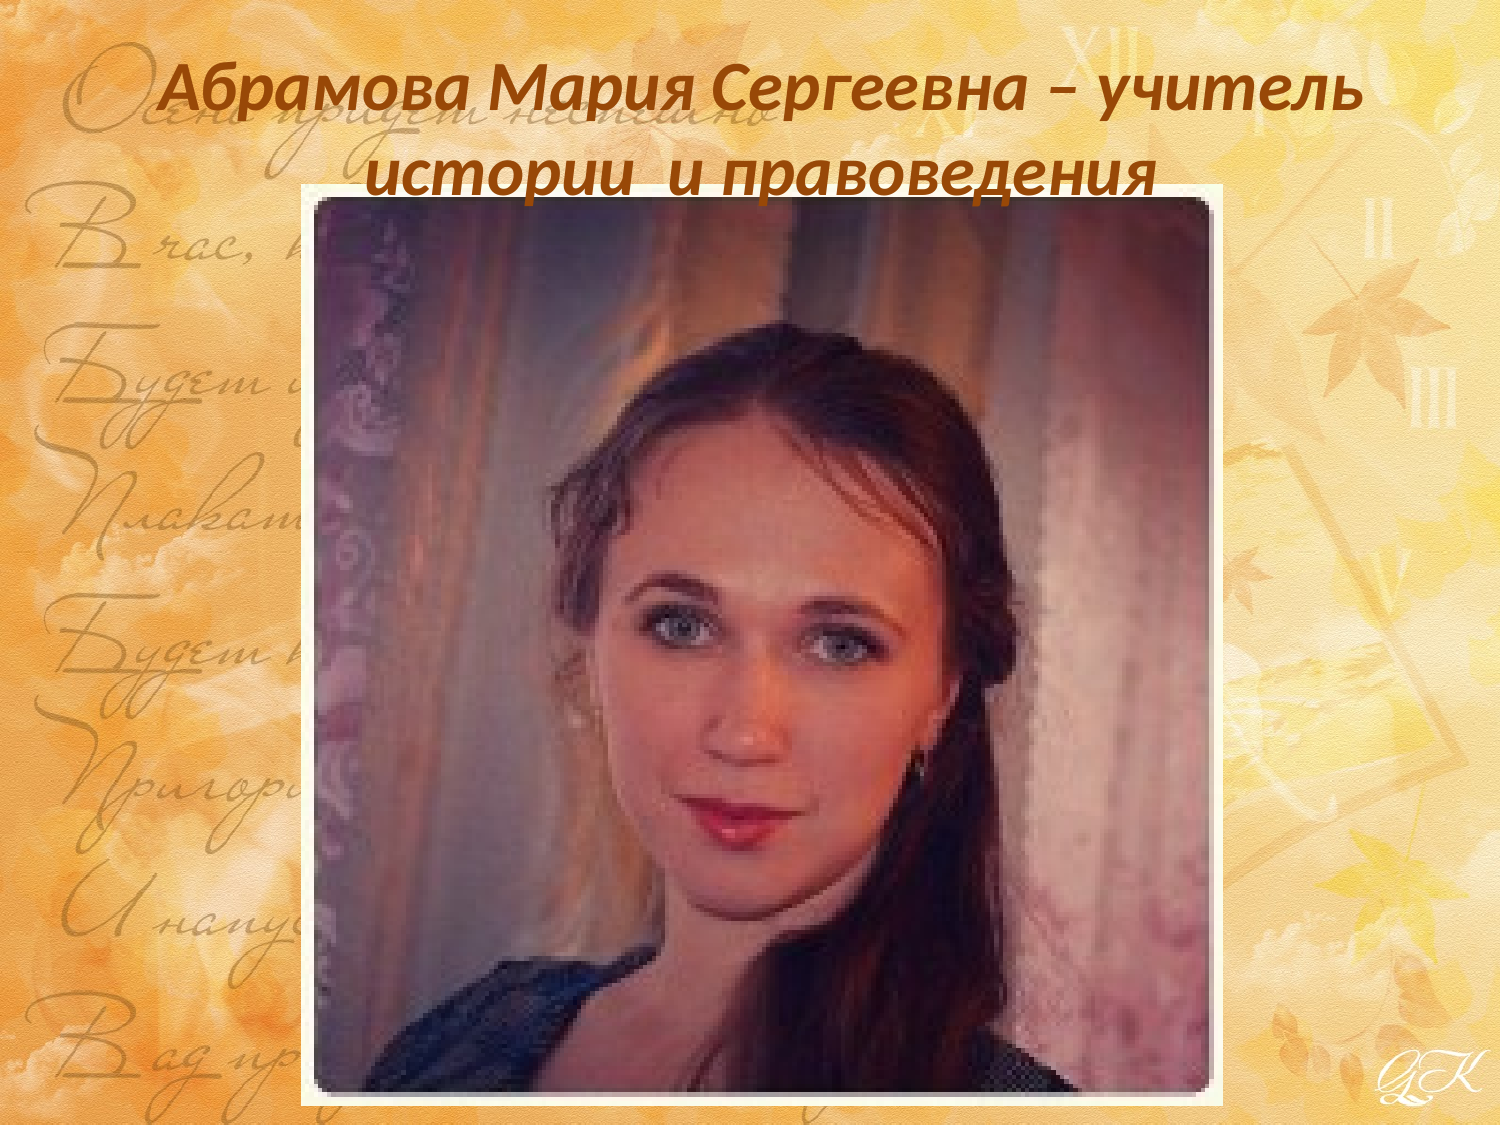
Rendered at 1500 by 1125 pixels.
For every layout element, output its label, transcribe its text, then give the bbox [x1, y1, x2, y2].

title Абрамова Мария Сергеевна – учитель истории и правоведения [86, 30, 1437, 219]
picture [0, 0, 1500, 1125]
